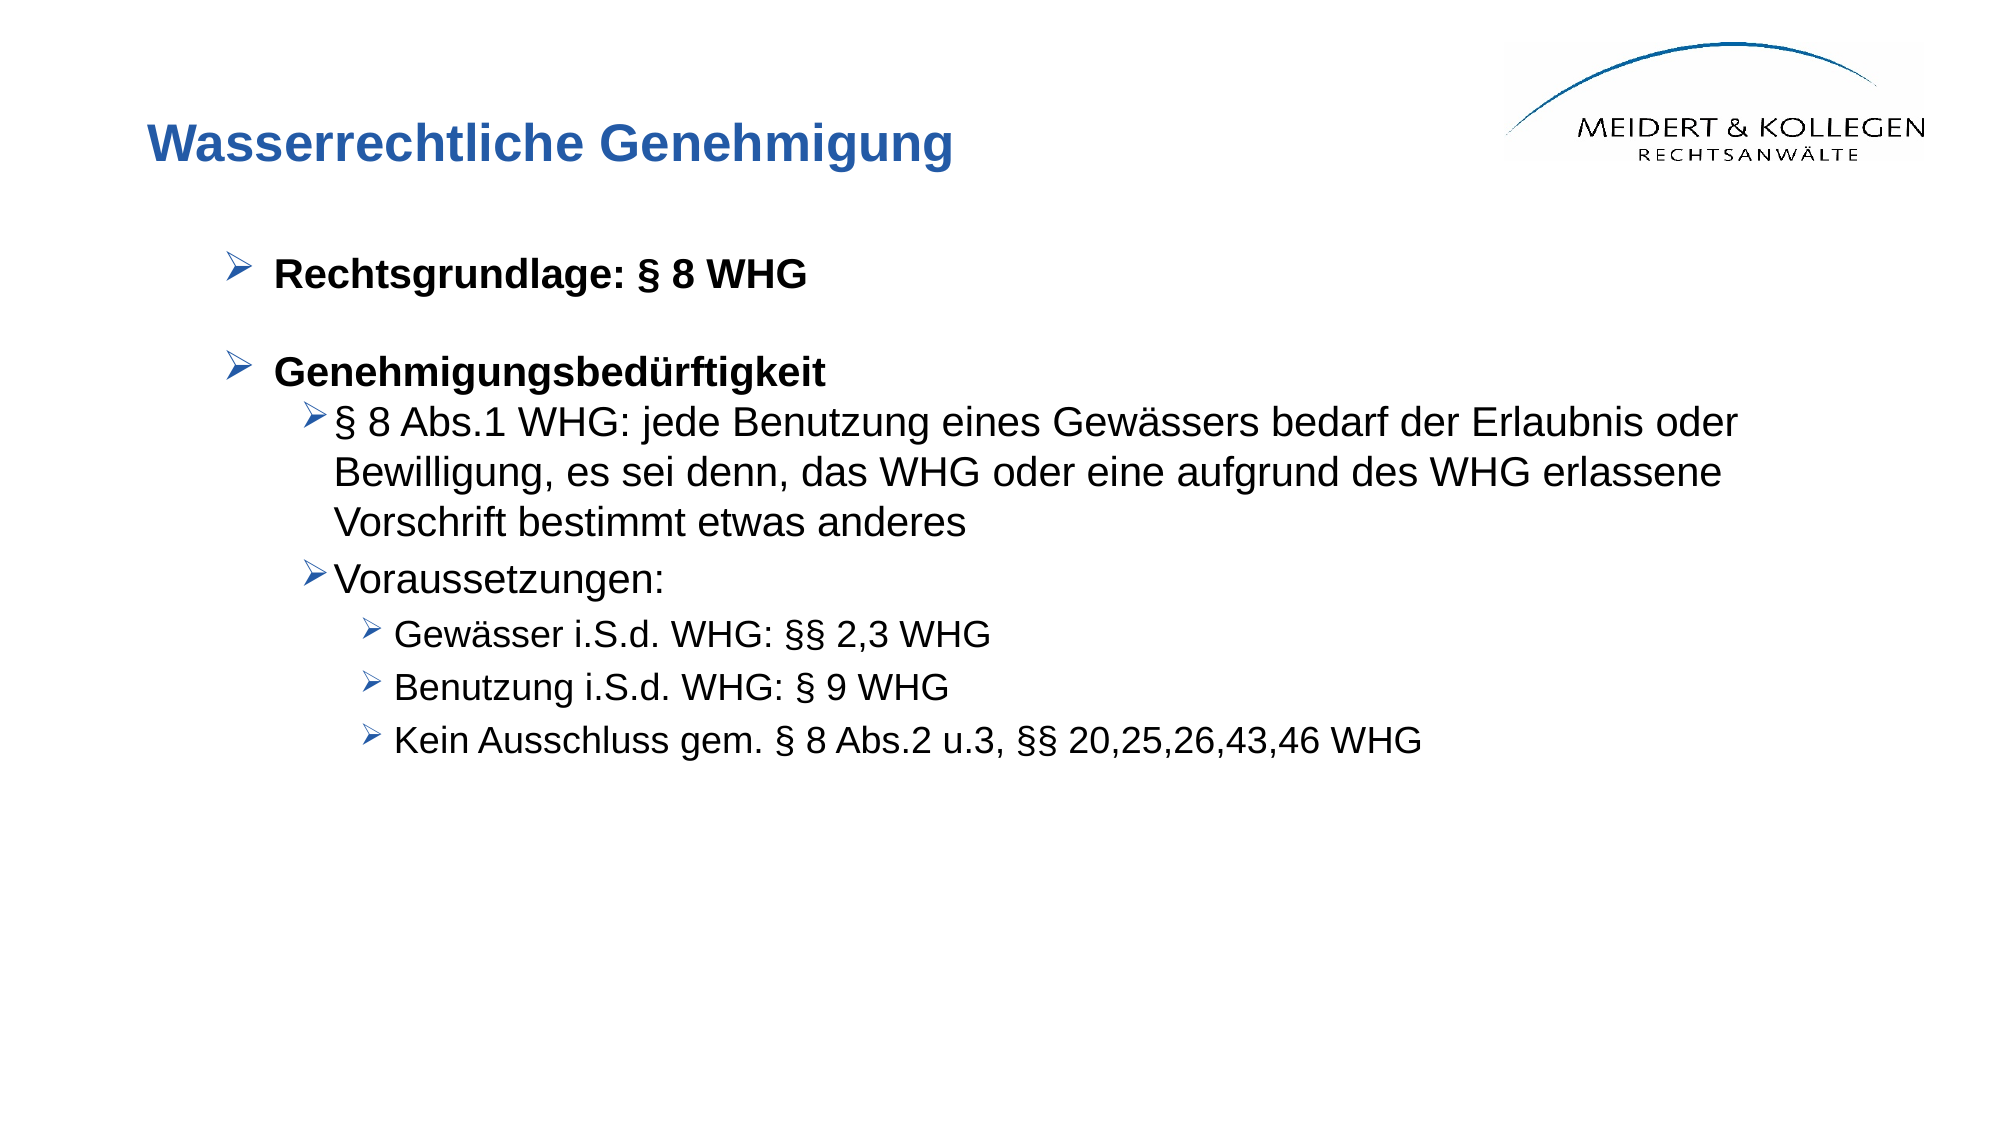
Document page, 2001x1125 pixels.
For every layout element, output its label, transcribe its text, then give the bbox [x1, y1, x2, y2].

list Rechtsgrundlage: § 8 WHG Genehmigungsbedürftigkeit § 8 Abs.1 WHG: jede Benutzung eines Gewässers bedarf der Erlaubnis oder Bewilligung, es sei denn, das WHG oder eine aufgrund des WHG erlassene Vorschrift bestimmt etwas anderes Voraussetzungen: Gewässer i.S.d. WHG: §§ 2,3 WHG Benutzung i.S.d. WHG: § 9 WHG Kein Ausschluss gem. § 8 Abs.2 u.3, §§ 20,25,26,43,46 WHG [222, 247, 1801, 844]
picture [1504, 42, 1924, 161]
title Wasserrechtliche Genehmigung [147, 111, 1467, 224]
